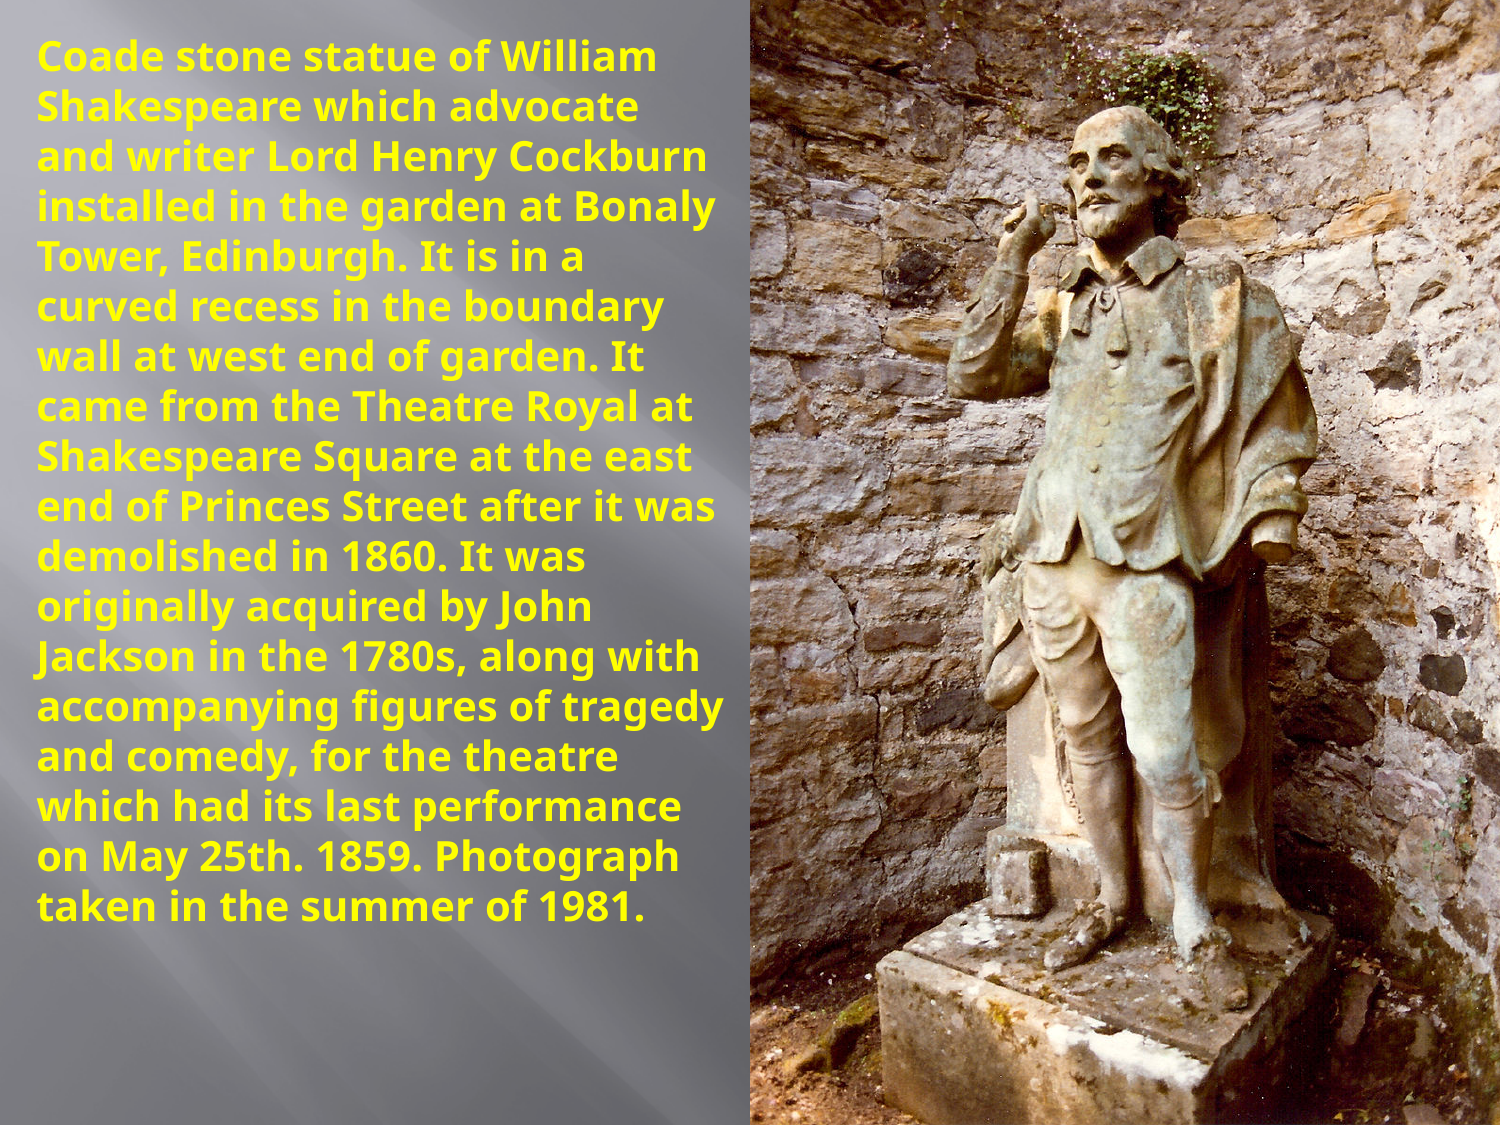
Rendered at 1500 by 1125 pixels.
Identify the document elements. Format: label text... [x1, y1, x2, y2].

text_box Coade stone statue of William Shakespeare which advocate and writer Lord Henry Cockburn installed in the garden at Bonaly Tower, Edinburgh. It is in a curved recess in the boundary wall at west end of garden. It came from the Theatre Royal at Shakespeare Square at the east end of Princes Street after it was demolished in 1860. It was originally acquired by John Jackson in the 1780s, along with accompanying figures of tragedy and comedy, for the theatre which had its last performance on May 25th. 1859. Photograph taken in the summer of 1981. [21, 22, 743, 938]
picture [749, 0, 1500, 1125]
